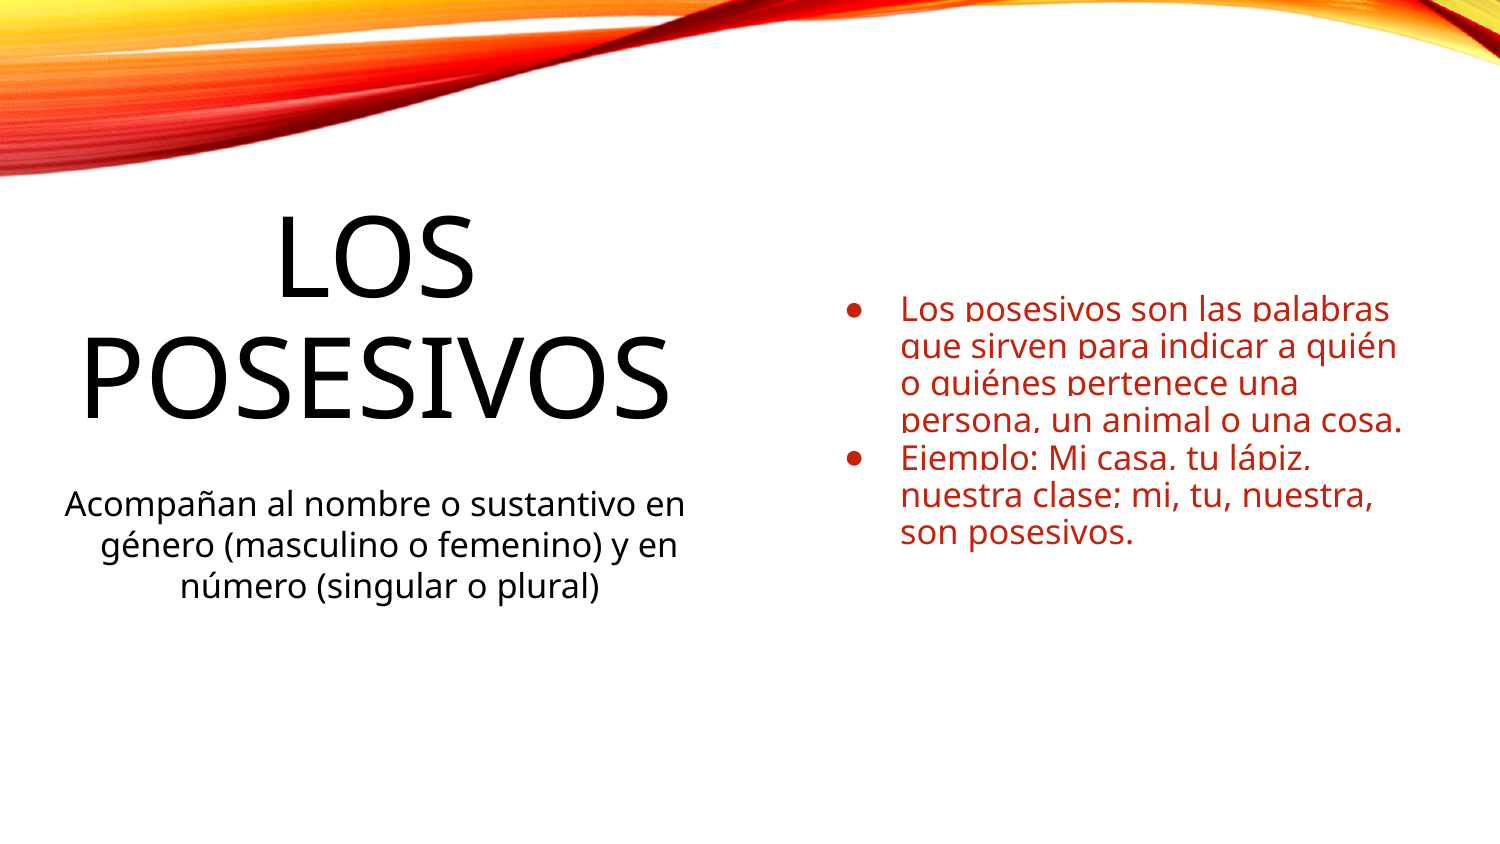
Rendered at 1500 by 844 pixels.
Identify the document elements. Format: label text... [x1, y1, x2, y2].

subtitle Acompañan al nombre o sustantivo en género (masculino o femenino) y en número (singular o plural) [43, 466, 708, 688]
title LOS POSESIVOS [43, 177, 708, 458]
list Los posesivos son las palabras que sirven para indicar a quién o quiénes pertenece una persona, un animal o una cosa. Ejemplo: Mi casa, tu lápiz, nuestra clase; mi, tu, nuestra, son posesivos. [810, 118, 1440, 725]
picture [0, 0, 1500, 178]
